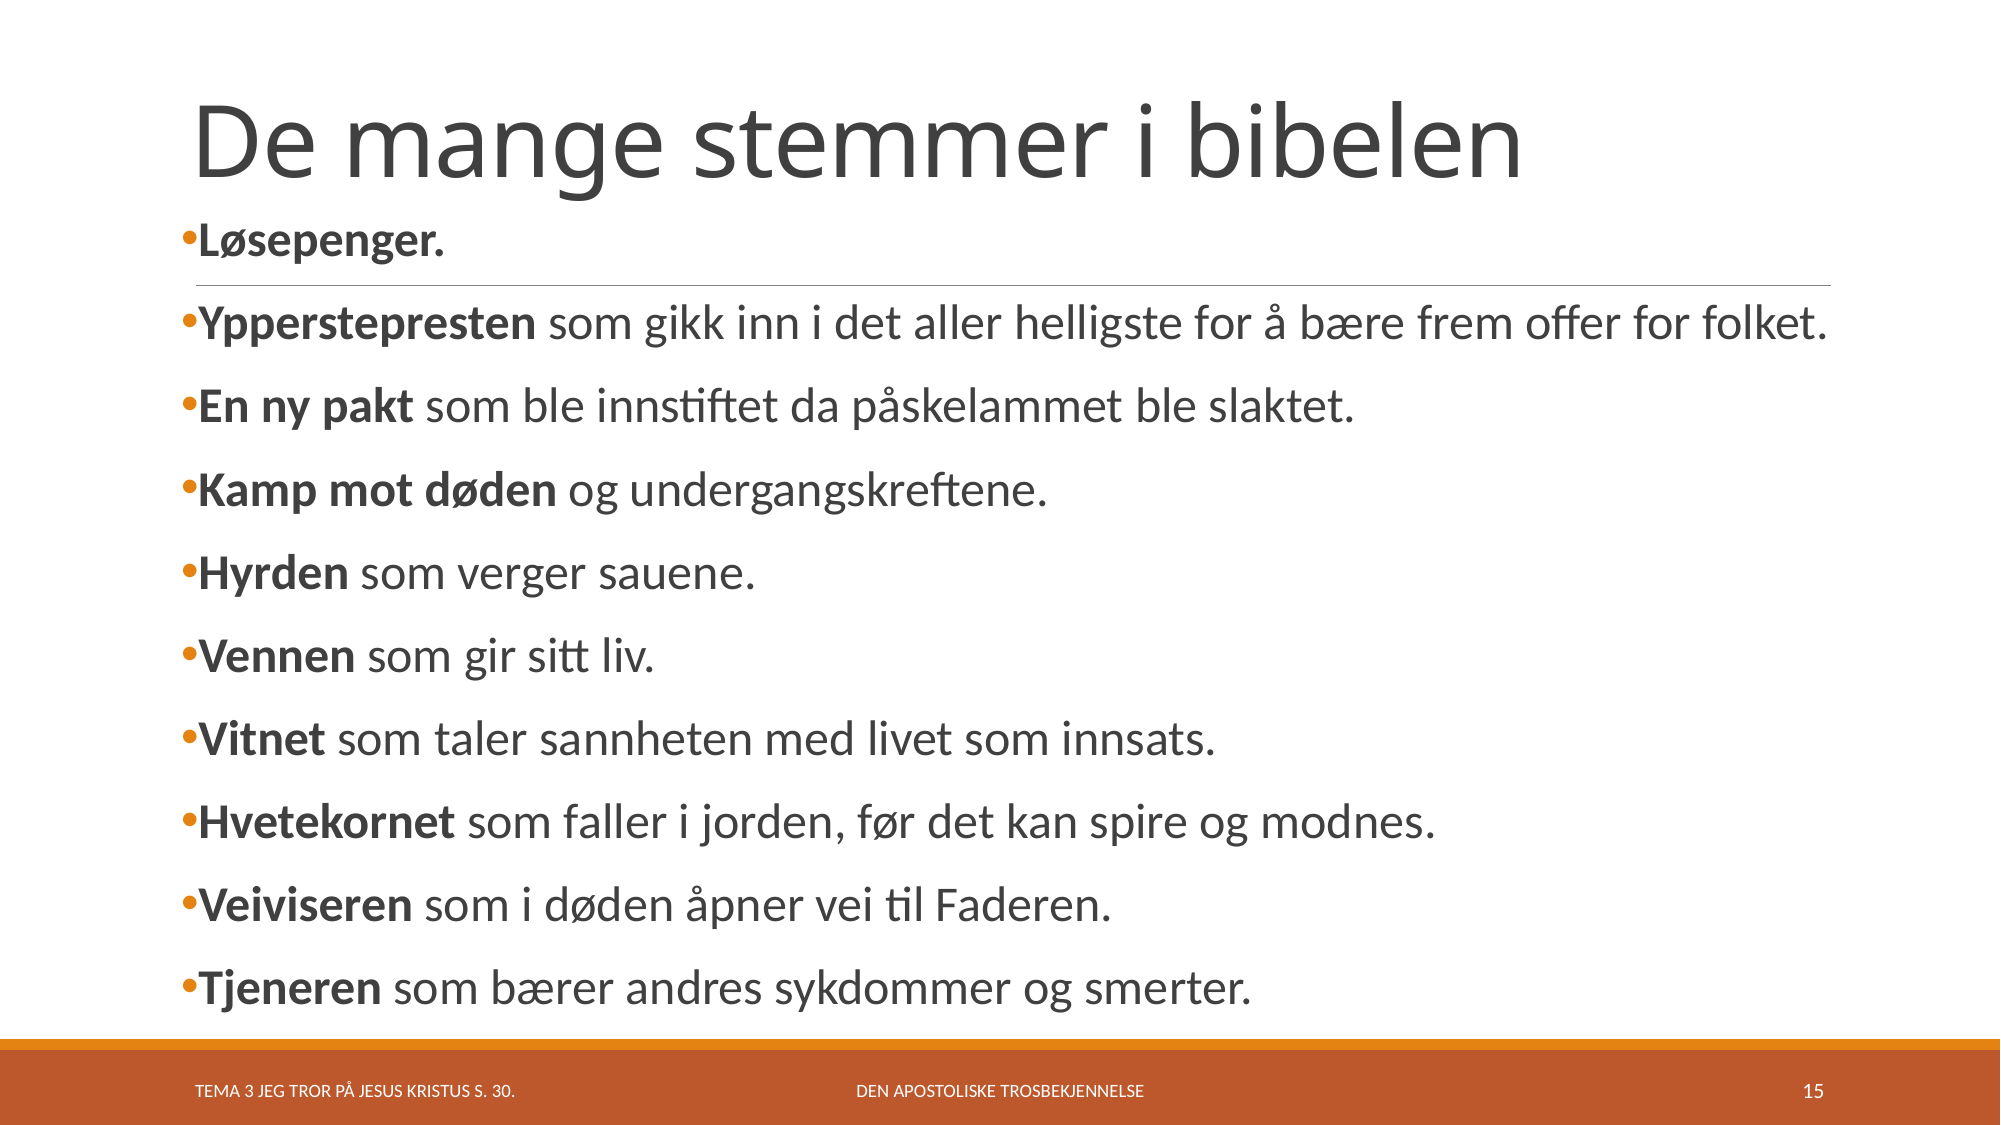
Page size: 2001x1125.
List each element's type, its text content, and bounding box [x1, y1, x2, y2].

footer Den apostoliske trosbekjennelse [772, 1059, 1396, 1120]
list Løsepenger. Ypperstepresten som gikk inn i det aller helligste for å bære frem offer for folket. En ny pakt som ble innstiftet da påskelammet ble slaktet. Kamp mot døden og undergangskreftene. Hyrden som verger sauene. Vennen som gir sitt liv. Vitnet som taler sannheten med livet som innsats. Hvetekornet som faller i jorden, før det kan spire og modnes. Veiviseren som i døden åpner vei til Faderen. Tjeneren som bærer andres sykdommer og smerter. [180, 205, 1831, 866]
slide_number 15 [1624, 1059, 1840, 1120]
title De mange stemmer i bibelen [175, 0, 1826, 206]
text_box TEMA 3 Jeg tror på jesus kristus s. 30. [180, 1059, 772, 1120]
